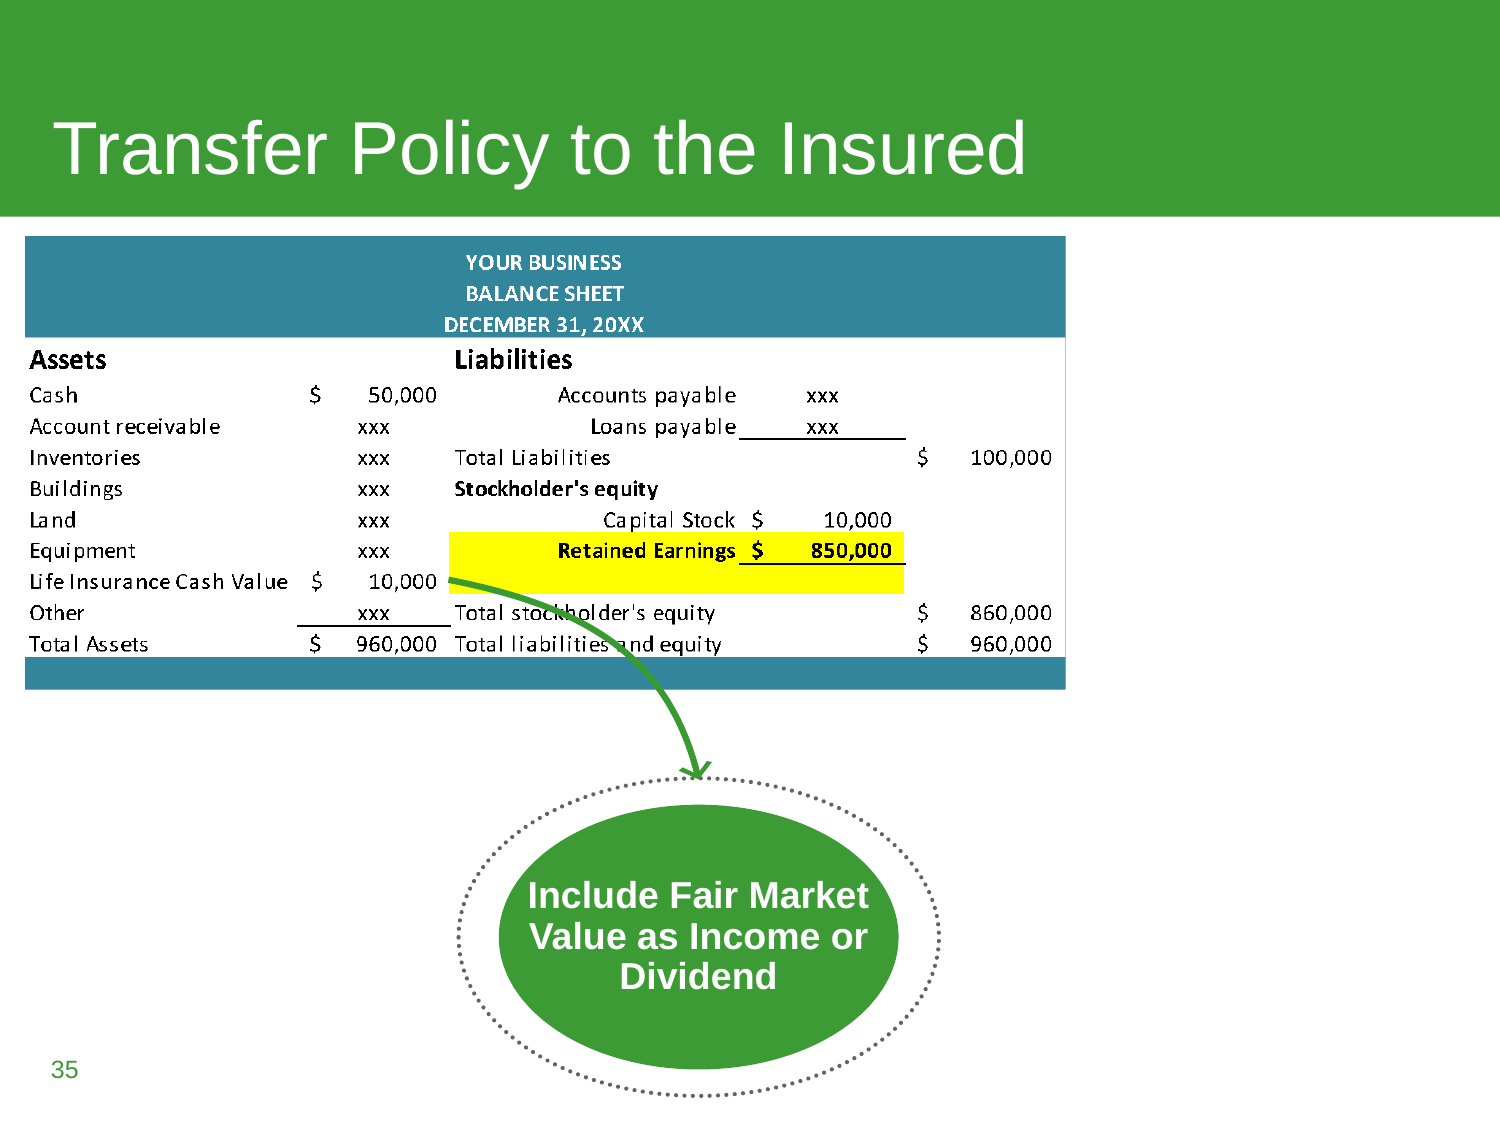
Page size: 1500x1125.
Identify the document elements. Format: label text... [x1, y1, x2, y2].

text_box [458, 777, 940, 1097]
slide_number 35 [35, 1038, 121, 1098]
picture [22, 233, 1066, 690]
text_box [597, 699, 708, 776]
title Transfer Policy to the Insured [37, 23, 1463, 199]
